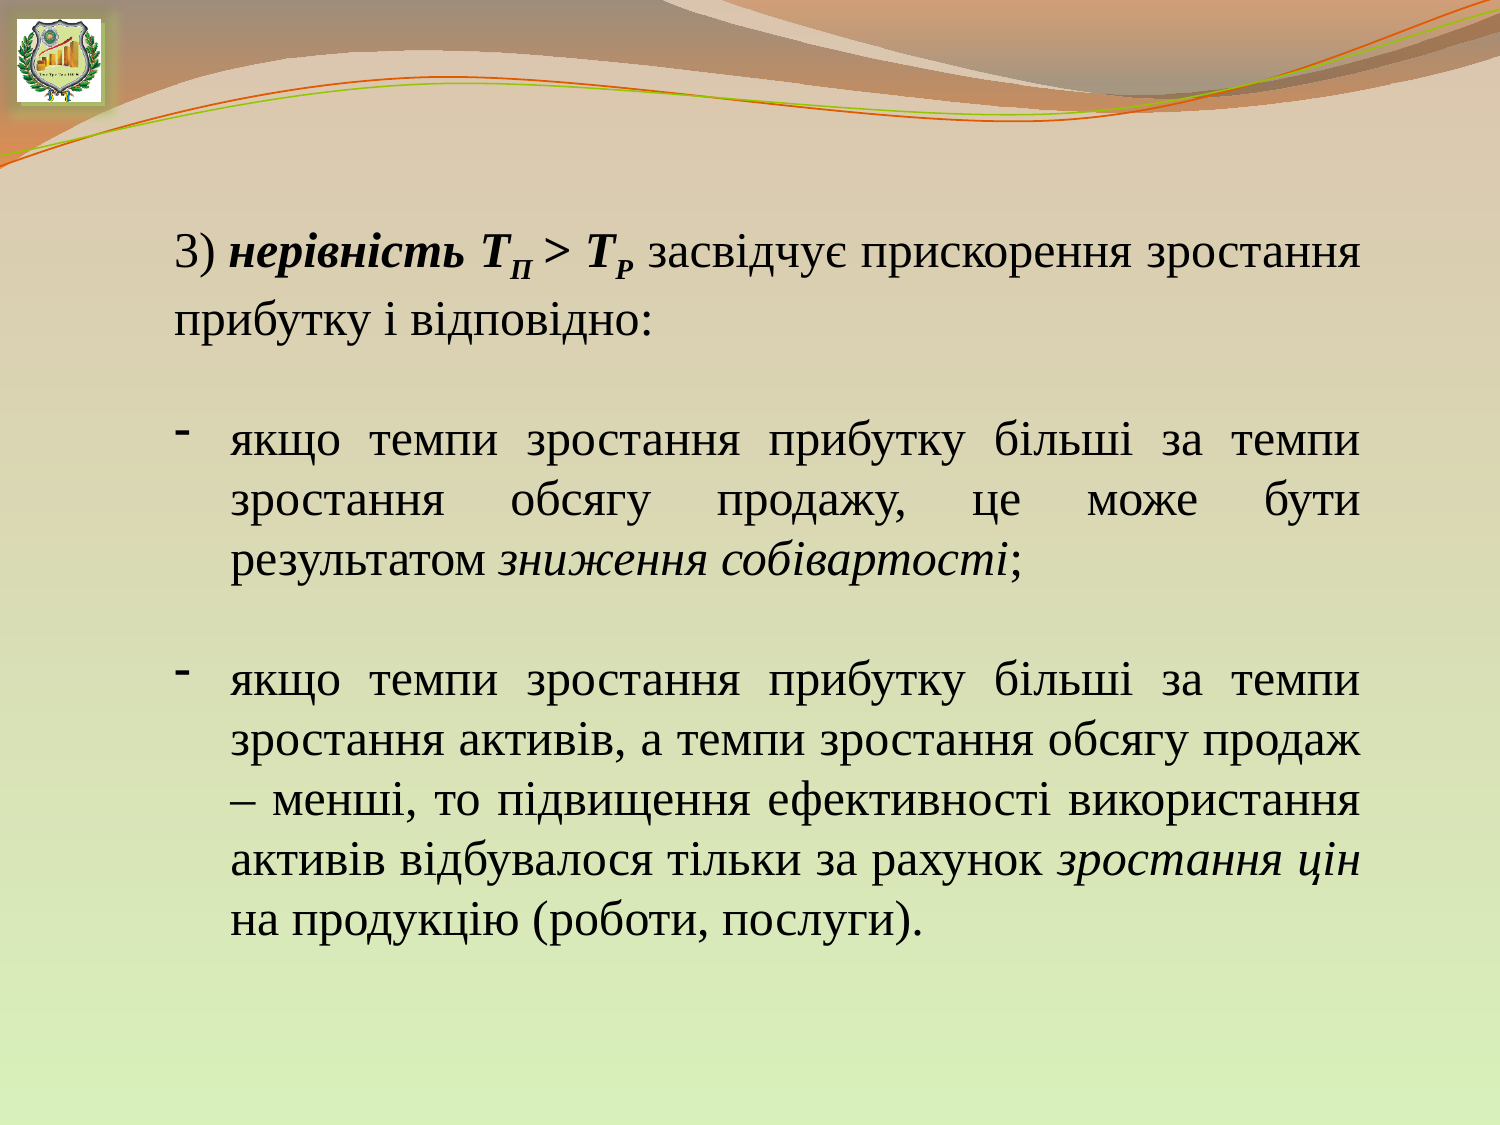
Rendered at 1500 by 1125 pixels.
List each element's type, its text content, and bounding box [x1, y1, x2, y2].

text_box 3) нерівність ТП > ТР засвідчує прискорення зростання прибутку і відповідно: якщо темпи зростання прибутку більші за темпи зростання обсягу продажу, це може бути результатом зниження собівартості; якщо темпи зростання прибутку більші за темпи зростання активів, а темпи зростання обсягу продаж – менші, то підвищення ефективності використання активів відбувалося тільки за рахунок зростання цін на продукцію (роботи, послуги). [159, 210, 1376, 954]
picture [17, 18, 101, 102]
